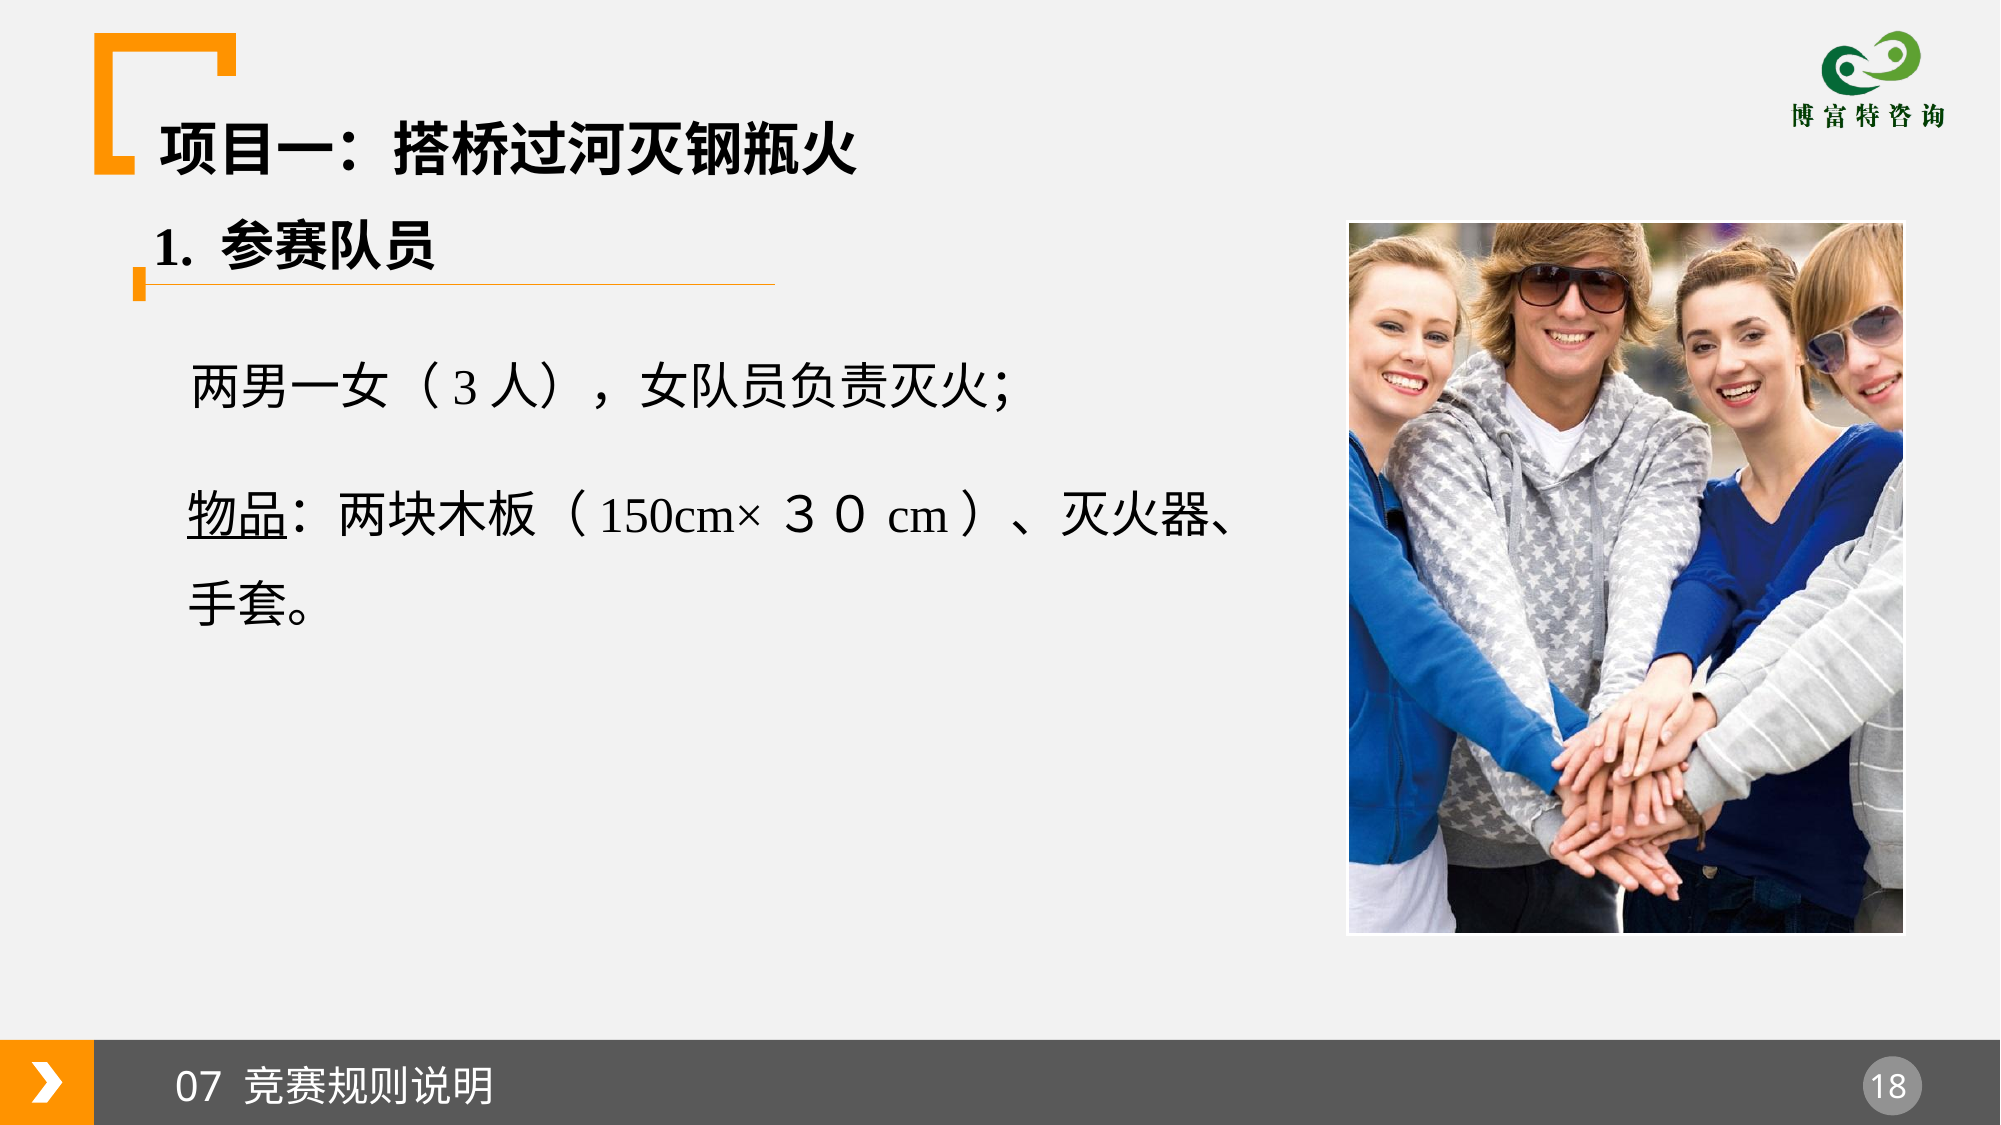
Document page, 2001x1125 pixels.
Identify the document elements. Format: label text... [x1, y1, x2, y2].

text_box 1. 参赛队员 [138, 204, 1014, 350]
text_box 两男一女（3人），女队员负责灭火； [175, 347, 1309, 422]
picture [1772, 30, 1969, 131]
text_box 物品：两块木板（150cm×３０cm）、灭火器、手套。 [172, 444, 1245, 640]
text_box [132, 267, 775, 302]
text_box 项目一：搭桥过河灭钢瓶火 [145, 104, 998, 190]
picture [1349, 222, 1903, 933]
